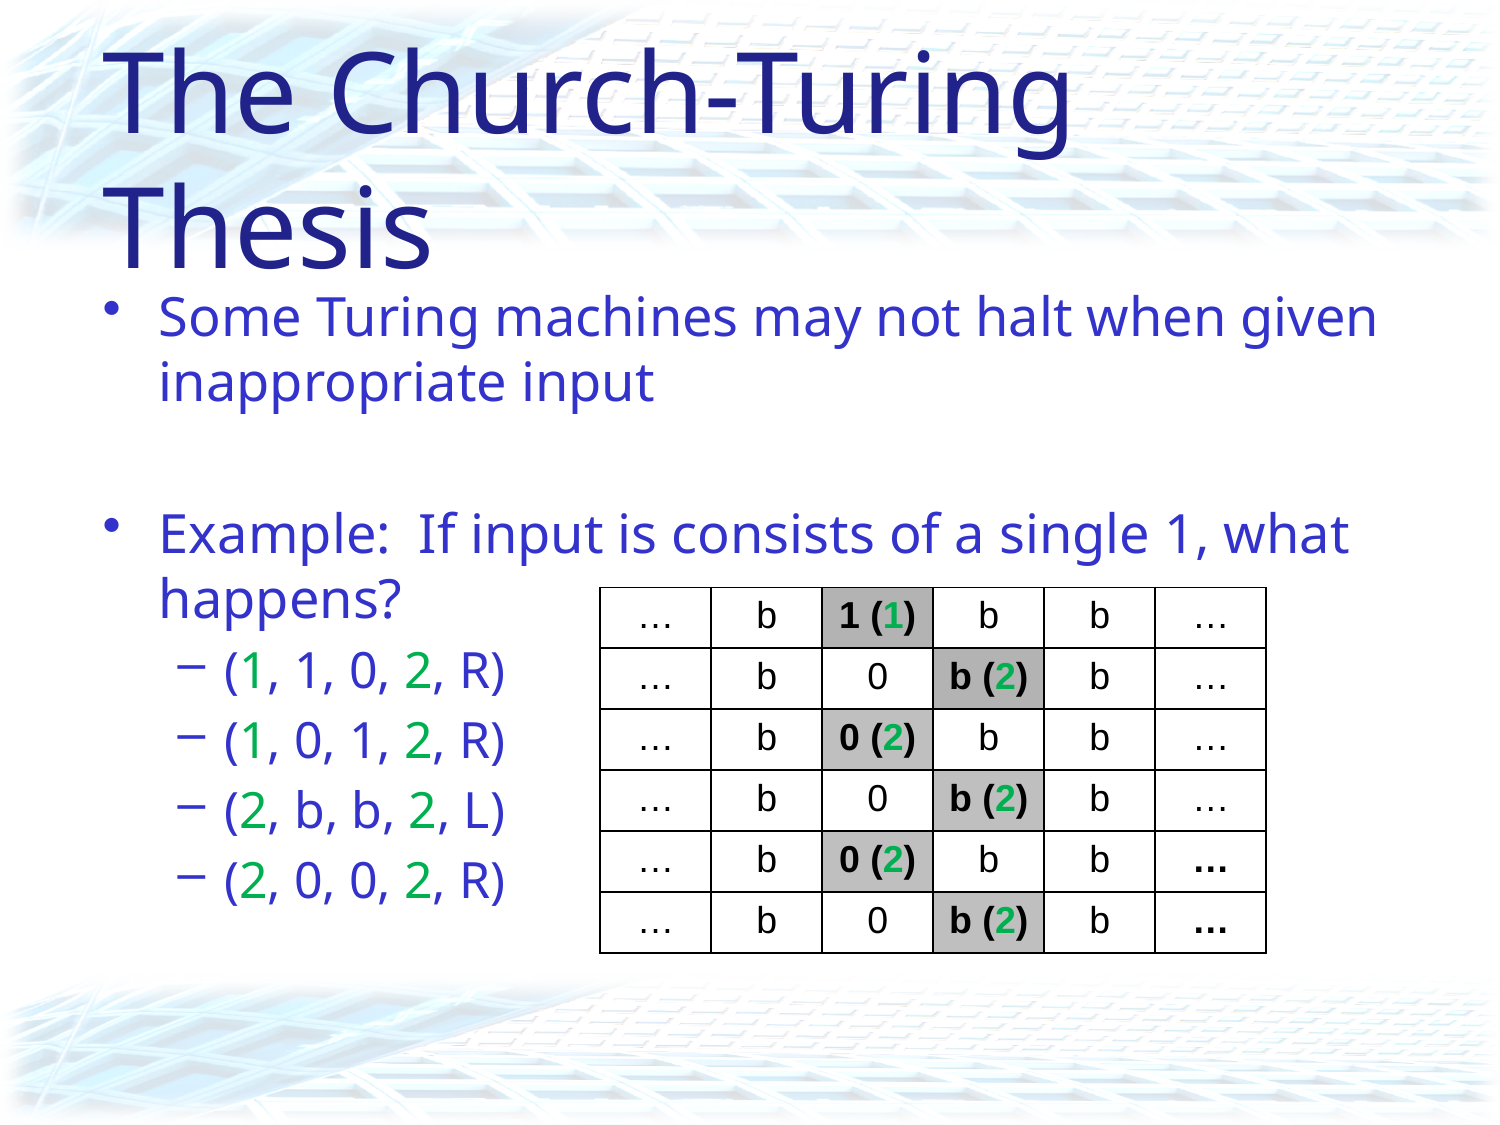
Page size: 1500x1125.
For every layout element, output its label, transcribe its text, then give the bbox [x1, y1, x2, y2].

table_cell … [1156, 649, 1265, 708]
table_header 1 (1) [823, 588, 932, 647]
table_cell … [601, 893, 710, 952]
table_cell 0 [823, 649, 932, 708]
list Some Turing machines may not halt when given inappropriate input Example: If input is consists of a single 1, what happens? (1, 1, 0, 2, R) (1, 0, 1, 2, R) (2, b, b, 2, L) (2, 0, 0, 2, R) [87, 275, 1413, 1063]
table_header b [1045, 588, 1154, 647]
table_cell … [1156, 893, 1265, 952]
table_cell b [1045, 710, 1154, 769]
table_cell b [1045, 832, 1154, 891]
table_cell b [712, 710, 821, 769]
table_header … [601, 588, 710, 647]
table_header … [1156, 588, 1265, 647]
table_cell b [1045, 649, 1154, 708]
table_cell b [1045, 771, 1154, 830]
table_cell … [601, 649, 710, 708]
table_header b [712, 588, 821, 647]
table_cell b [1045, 893, 1154, 952]
table_cell b (2) [934, 649, 1043, 708]
table_cell b [712, 771, 821, 830]
table_cell b [934, 832, 1043, 891]
table_cell … [1156, 832, 1265, 891]
table_cell … [601, 832, 710, 891]
table_cell b (2) [934, 893, 1043, 952]
table_cell 0 (2) [823, 710, 932, 769]
table_cell 0 [823, 893, 932, 952]
table_cell 0 (2) [823, 832, 932, 891]
table_cell b [934, 710, 1043, 769]
table_cell … [601, 710, 710, 769]
table_header b [934, 588, 1043, 647]
table_cell 0 [823, 771, 932, 830]
table_cell … [1156, 771, 1265, 830]
table_cell b [712, 893, 821, 952]
table_cell b [712, 832, 821, 891]
table_cell b (2) [934, 771, 1043, 830]
table_cell … [601, 771, 710, 830]
table_cell b [712, 649, 821, 708]
title The Church-Turing Thesis [87, 62, 1413, 250]
table_cell … [1156, 710, 1265, 769]
